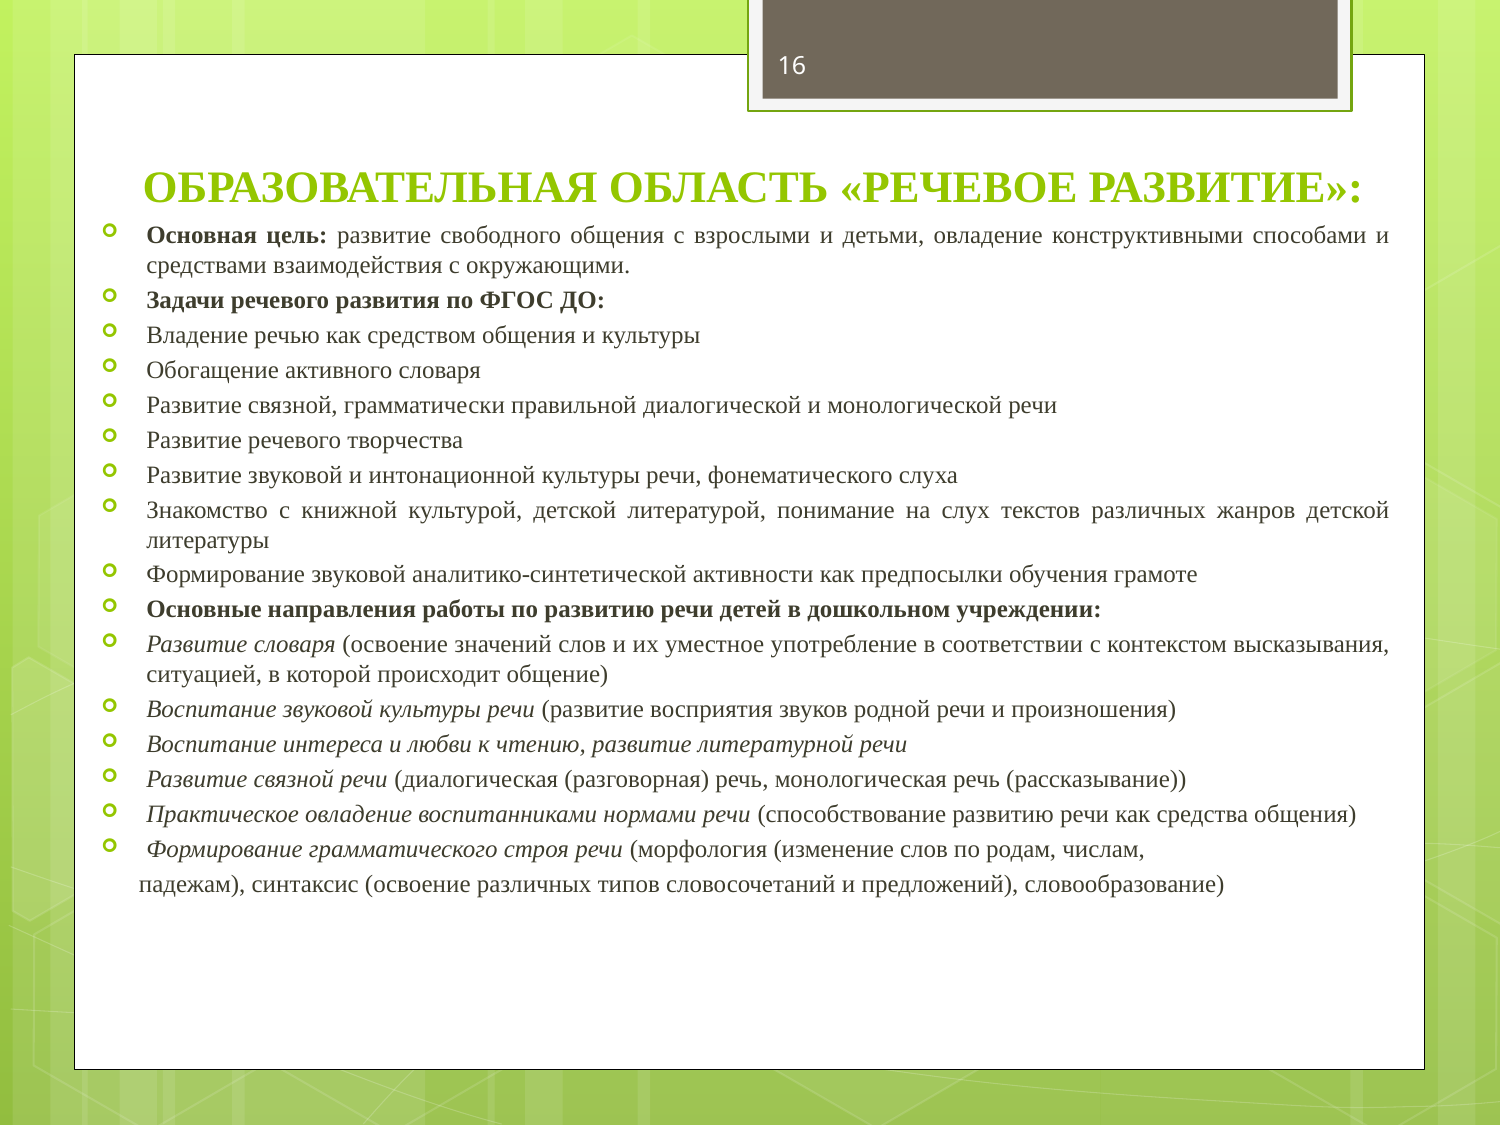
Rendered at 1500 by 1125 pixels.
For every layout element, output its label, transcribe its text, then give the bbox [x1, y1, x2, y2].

title ОБРАЗОВАТЕЛЬНАЯ ОБЛАСТЬ «РЕЧЕВОЕ РАЗВИТИЕ»: [100, 109, 1407, 210]
list Основная цель: развитие свободного общения с взрослыми и детьми, овладение конструктивными способами и средствами взаимодействия с окружающими. Задачи речевого развития по ФГОС ДО: Владение речью как средством общения и культуры Обогащение активного словаря Развитие связной, грамматически правильной диалогической и монологической речи Развитие речевого творчества Развитие звуковой и интонационной культуры речи, фонематического слуха Знакомство с книжной культурой, детской литературой, понимание на слух текстов различных жанров детской литературы Формирование звуковой аналитико-синтетической активности как предпосылки обучения грамоте Основные направления работы по развитию речи детей в дошкольном учреждении: Развитие словаря (освоение значений слов и их уместное употребление в соответствии с контекстом высказывания, ситуацией, в которой происходит общение) Воспитание звуковой культуры речи (развитие восприятия звуков родной речи и произношения) Воспитание интереса и любви к чтению, развитие литературной речи Развитие связной речи (диалогическая (разговорная) речь, монологическая речь (рассказывание)) Практическое овладение воспитанниками нормами речи (способствование развитию речи как средства общения) Формирование грамматического строя речи (морфология (изменение слов по родам, числам, падежам), синтаксис (освоение различных типов словосочетаний и предложений), словообразование) [75, 210, 1407, 1062]
slide_number 16 [762, 36, 982, 97]
